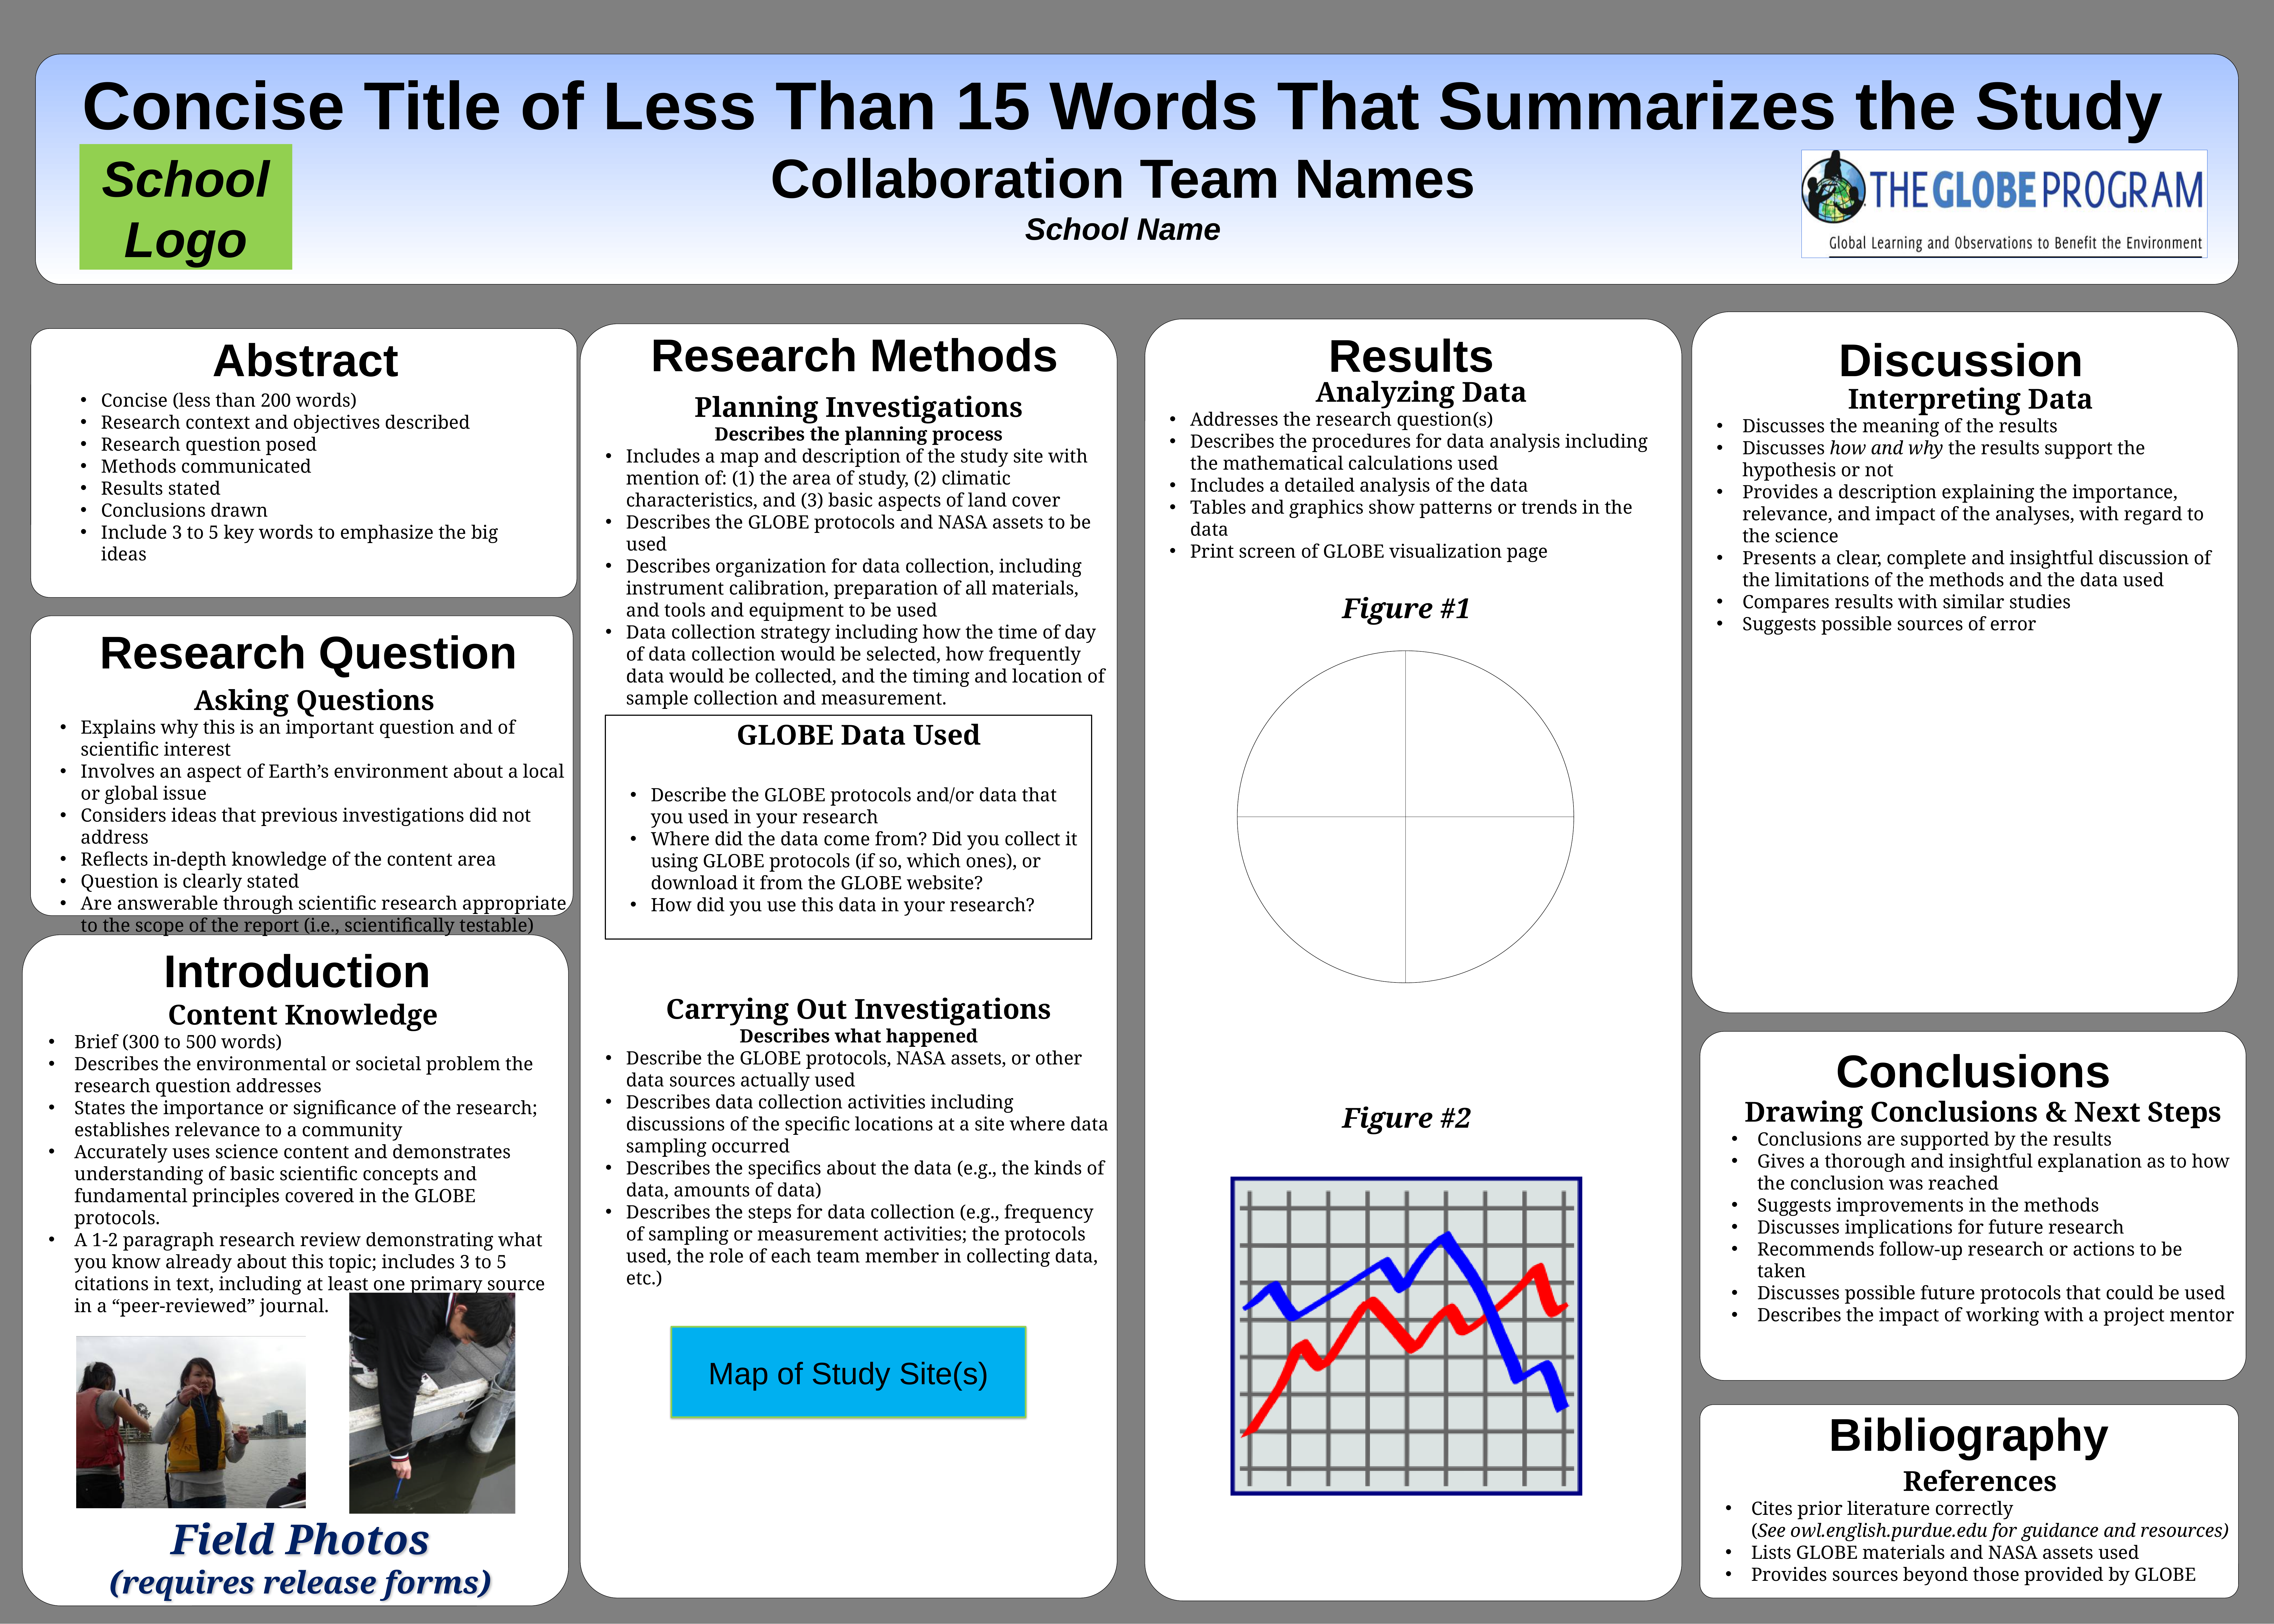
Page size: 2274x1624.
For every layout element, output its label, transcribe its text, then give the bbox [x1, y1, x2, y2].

text_box School Logo [79, 144, 292, 270]
text_box Abstract [53, 328, 558, 388]
text_box [1145, 326, 1682, 1601]
text_box Discussion [1709, 328, 2213, 379]
text_box Content Knowledge Brief (300 to 500 words) Describes the environmental or societal problem the research question addresses States the importance or significance of the research; establishes relevance to a community Accurately uses science content and demonstrates understanding of basic scientific concepts and fundamental principles covered in the GLOBE protocols. A 1-2 paragraph research review demonstrating what you know already about this topic; includes 3 to 5 citations in text, including at least one primary source in a “peer-reviewed” journal. [24, 995, 562, 1318]
picture [1231, 1177, 1583, 1496]
text_box References Cites prior literature correctly (See owl.english.purdue.edu for guidance and resources) Lists GLOBE materials and NASA assets used Provides sources beyond those provided by GLOBE [1707, 1462, 2238, 1586]
text_box [22, 944, 348, 1513]
picture [1801, 150, 2207, 258]
text_box GLOBE Data Used Describe the GLOBE protocols and/or data that you used in your research Where did the data come from? Did you collect it using GLOBE protocols (if so, which ones), or download it from the GLOBE website? How did you use this data in your research? [605, 715, 1092, 940]
text_box [51, 1604, 540, 1606]
text_box Map of Study Site(s) [671, 1326, 1026, 1418]
text_box [517, 957, 568, 1511]
text_box Analyzing Data Addresses the research question(s) Describes the procedures for data analysis including the mathematical calculations used Includes a detailed analysis of the data Tables and graphics show patterns or trends in the data Print screen of GLOBE visualization page [1146, 373, 1676, 563]
picture [349, 1292, 515, 1514]
text_box [580, 328, 1117, 1598]
text_box [31, 616, 573, 908]
text_box Figure #2 [1191, 1098, 1622, 1136]
text_box Asking Questions Explains why this is an important question and of scientific interest Involves an aspect of Earth’s environment about a local or global issue Considers ideas that previous investigations did not address Reflects in-depth knowledge of the content area Question is clearly stated Are answerable through scientific research appropriate to the scope of the report (i.e., scientifically testable) [35, 680, 573, 957]
text_box Planning Investigations Describes the planning process Includes a map and description of the study site with mention of: (1) the area of study, (2) climatic characteristics, and (3) basic aspects of land cover Describes the GLOBE protocols and NASA assets to be used Describes organization for data collection, including instrument calibration, preparation of all materials, and tools and equipment to be used Data collection strategy including how the time of day of data collection would be selected, how frequently data would be collected, and the timing and location of sample collection and measurement. Carrying Out Investigations Describes what happened Describe the GLOBE protocols, NASA assets, or other data sources actually used Describes data collection activities including discussions of the specific locations at a site where data sampling occurred Describes the specifics about the data (e.g., the kinds of data, amounts of data) Describes the steps for data collection (e.g., frequency of sampling or measurement activities; the protocols used, the role of each team member in collecting data, etc.) [582, 388, 1116, 1339]
text_box Introduction [43, 957, 552, 995]
text_box Field Photos (requires release forms) [23, 1511, 578, 1602]
text_box Drawing Conclusions & Next Steps Conclusions are supported by the results Gives a thorough and insightful explanation as to how the conclusion was reached Suggests improvements in the methods Discusses implications for future research Recommends follow-up research or actions to be taken Discusses possible future protocols that could be used Describes the impact of working with a project mentor [1707, 1092, 2239, 1327]
text_box [35, 54, 2239, 284]
text_box [1700, 1414, 2239, 1598]
text_box Figure #1 [1191, 588, 1622, 626]
text_box Research Methods [600, 323, 1109, 388]
text_box Bibliography [1700, 1403, 2238, 1463]
text_box [1164, 319, 1662, 324]
text_box Research Question [56, 621, 561, 680]
text_box [1700, 1031, 2246, 1381]
text_box [1692, 312, 2238, 1013]
text_box Concise (less than 200 words) Research context and objectives described Research question posed Methods communicated Results stated Conclusions drawn Include 3 to 5 key words to emphasize the big ideas [56, 386, 552, 574]
text_box Concise Title of Less Than 15 Words That Summarizes the Study Collaboration Team Names School Name [63, 59, 2183, 248]
text_box Conclusions [1709, 1039, 2238, 1092]
text_box Interpreting Data Discusses the meaning of the results Discusses how and why the results support the hypothesis or not Provides a description explaining the importance, relevance, and impact of the analyses, with regard to the science Presents a clear, complete and insightful discussion of the limitations of the methods and the data used Compares results with similar studies Suggests possible sources of error [1692, 379, 2229, 643]
text_box [31, 328, 577, 598]
text_box [1237, 651, 1574, 983]
picture [76, 1336, 306, 1508]
text_box Results [1157, 324, 1666, 384]
